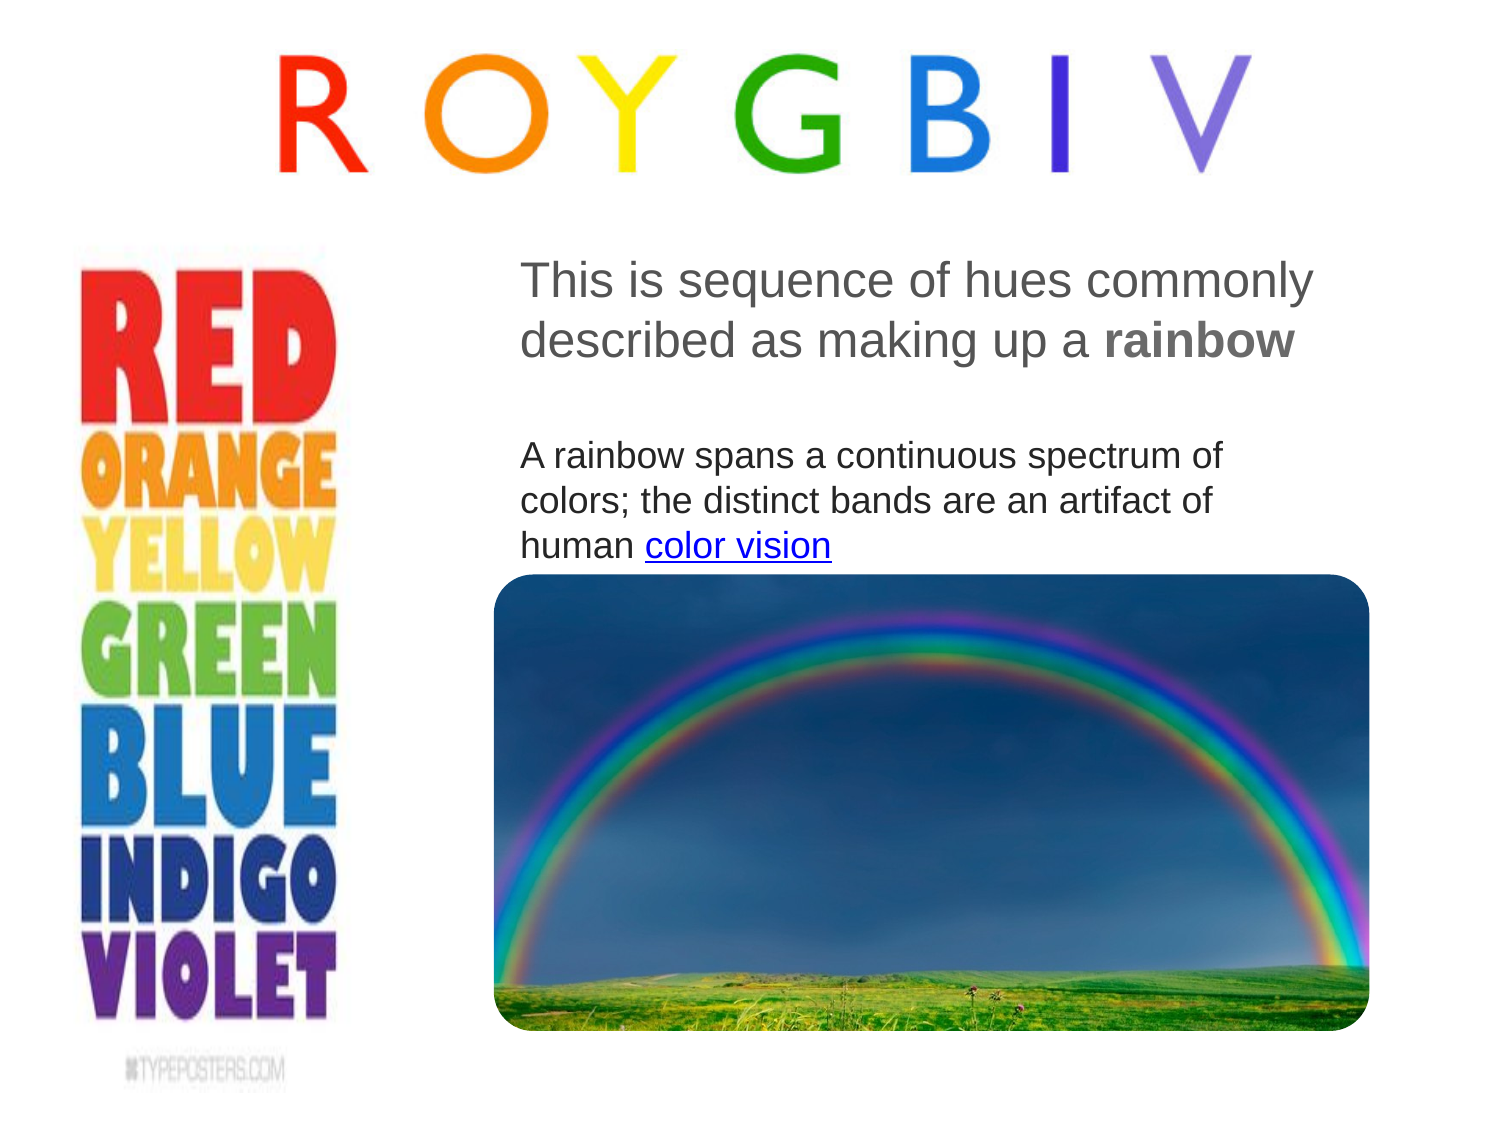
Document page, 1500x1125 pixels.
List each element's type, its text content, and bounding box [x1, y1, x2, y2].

text_box This is sequence of hues commonly described as making up a rainbow [505, 239, 1375, 375]
text_box A rainbow spans a continuous spectrum of colors; the distinct bands are an artifact of human color vision [505, 423, 1256, 572]
picture [274, 49, 1255, 182]
picture [493, 574, 1370, 1032]
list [24, 199, 394, 1093]
